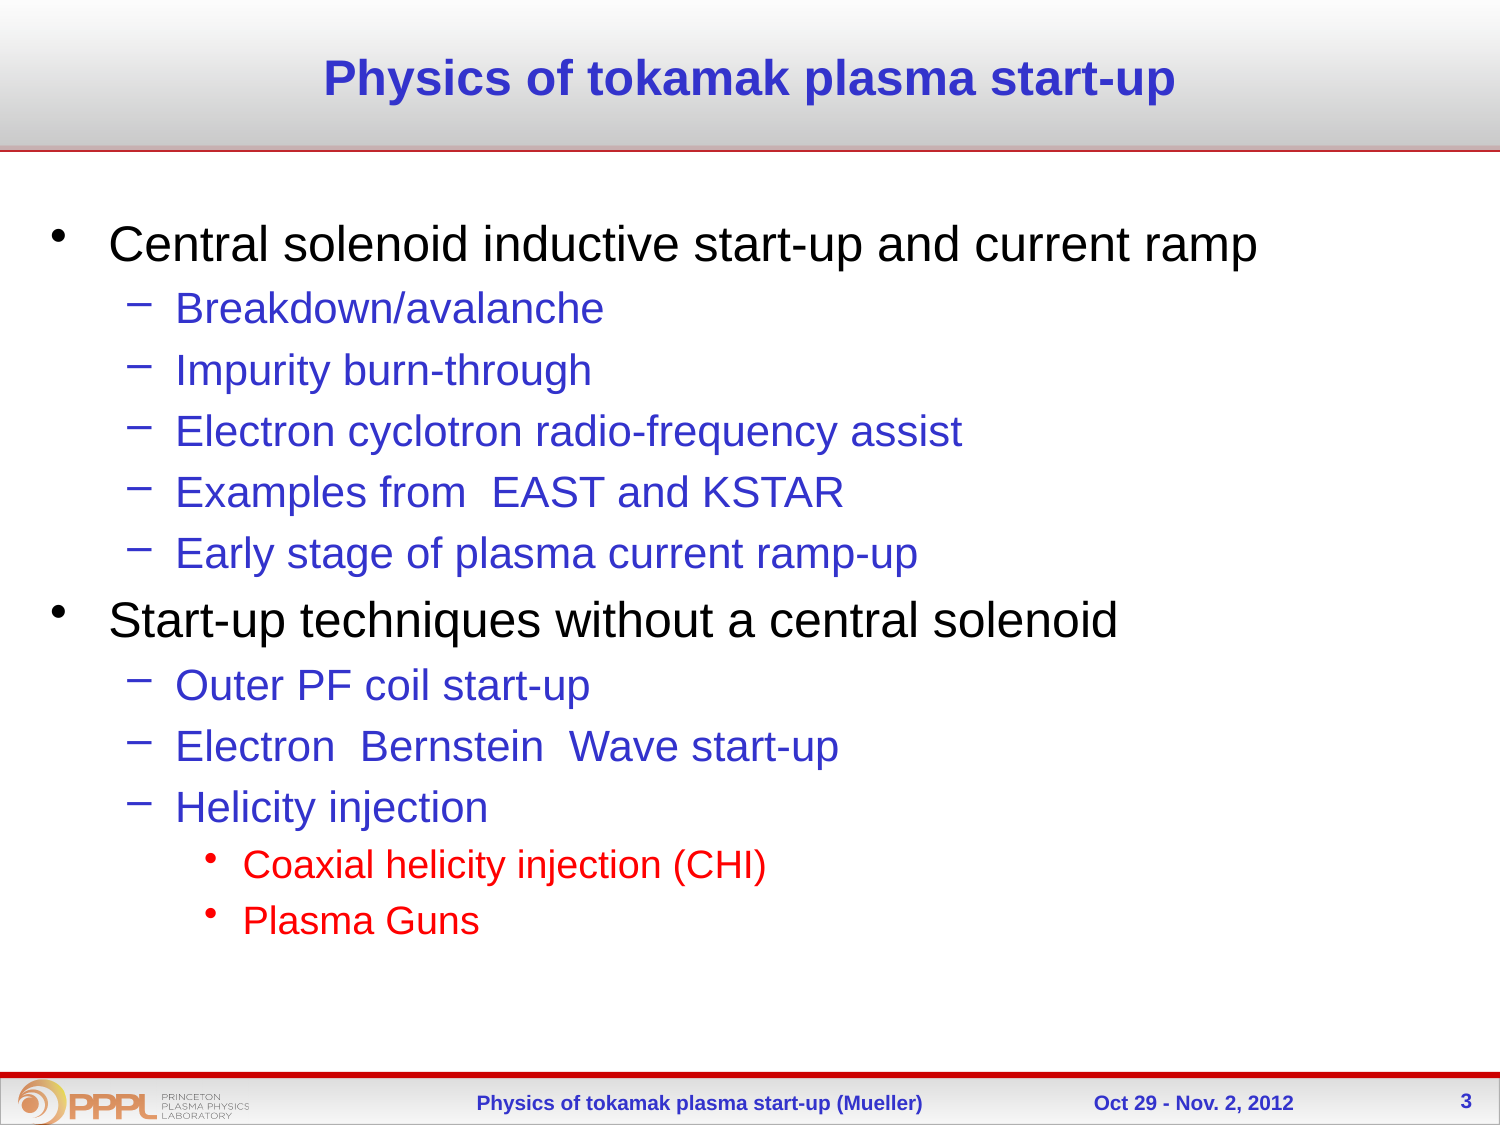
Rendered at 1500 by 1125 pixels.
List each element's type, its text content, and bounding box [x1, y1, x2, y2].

title Physics of tokamak plasma start-up [0, 0, 1500, 151]
slide_number 3 [1362, 1087, 1488, 1113]
list Central solenoid inductive start-up and current ramp Breakdown/avalanche Impurity burn-through Electron cyclotron radio-frequency assist Examples from EAST and KSTAR Early stage of plasma current ramp-up Start-up techniques without a central solenoid Outer PF coil start-up Electron Bernstein Wave start-up Helicity injection Coaxial helicity injection (CHI) Plasma Guns [34, 203, 1479, 1101]
